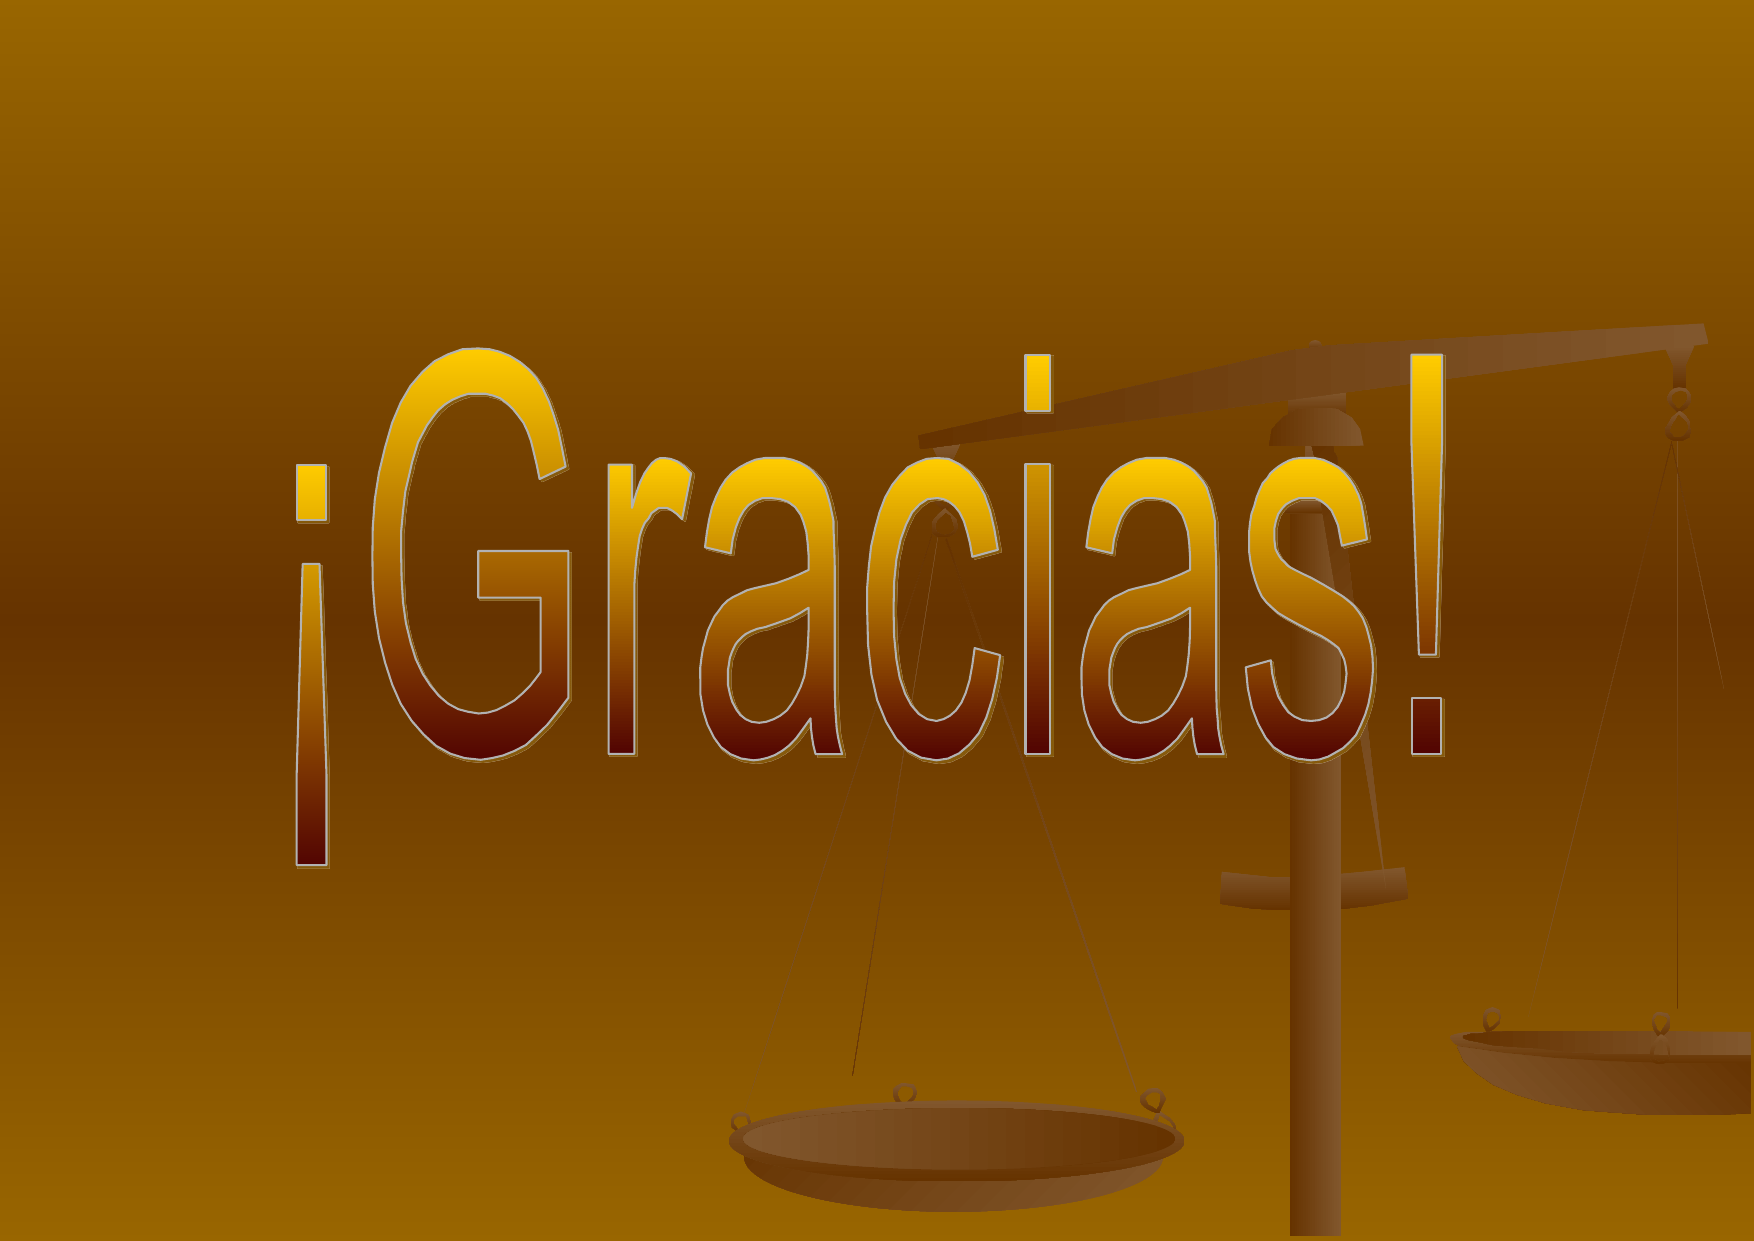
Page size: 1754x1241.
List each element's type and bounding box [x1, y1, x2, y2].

text_box [296, 348, 1443, 865]
